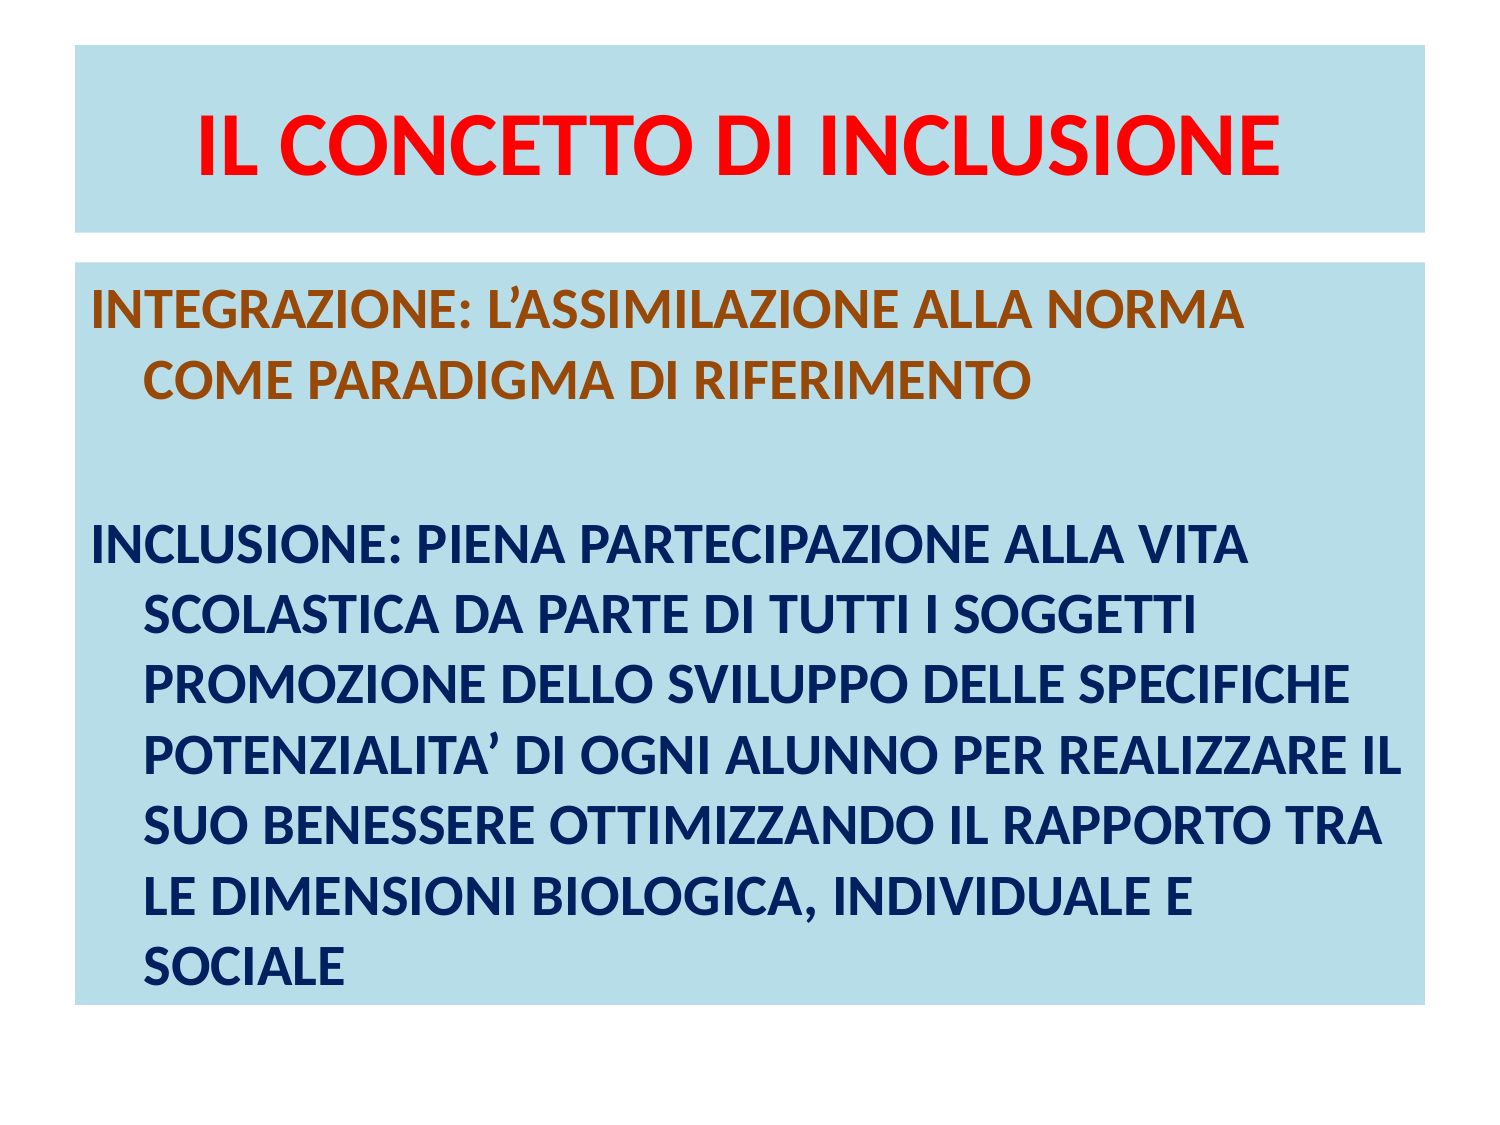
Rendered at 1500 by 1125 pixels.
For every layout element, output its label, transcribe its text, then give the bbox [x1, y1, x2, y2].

title IL CONCETTO DI INCLUSIONE [75, 45, 1425, 233]
list INTEGRAZIONE: L’ASSIMILAZIONE ALLA NORMA COME PARADIGMA DI RIFERIMENTO INCLUSIONE: PIENA PARTECIPAZIONE ALLA VITA SCOLASTICA DA PARTE DI TUTTI I SOGGETTI PROMOZIONE DELLO SVILUPPO DELLE SPECIFICHE POTENZIALITA’ DI OGNI ALUNNO PER REALIZZARE IL SUO BENESSERE OTTIMIZZANDO IL RAPPORTO TRA LE DIMENSIONI BIOLOGICA, INDIVIDUALE E SOCIALE [75, 262, 1425, 1005]
